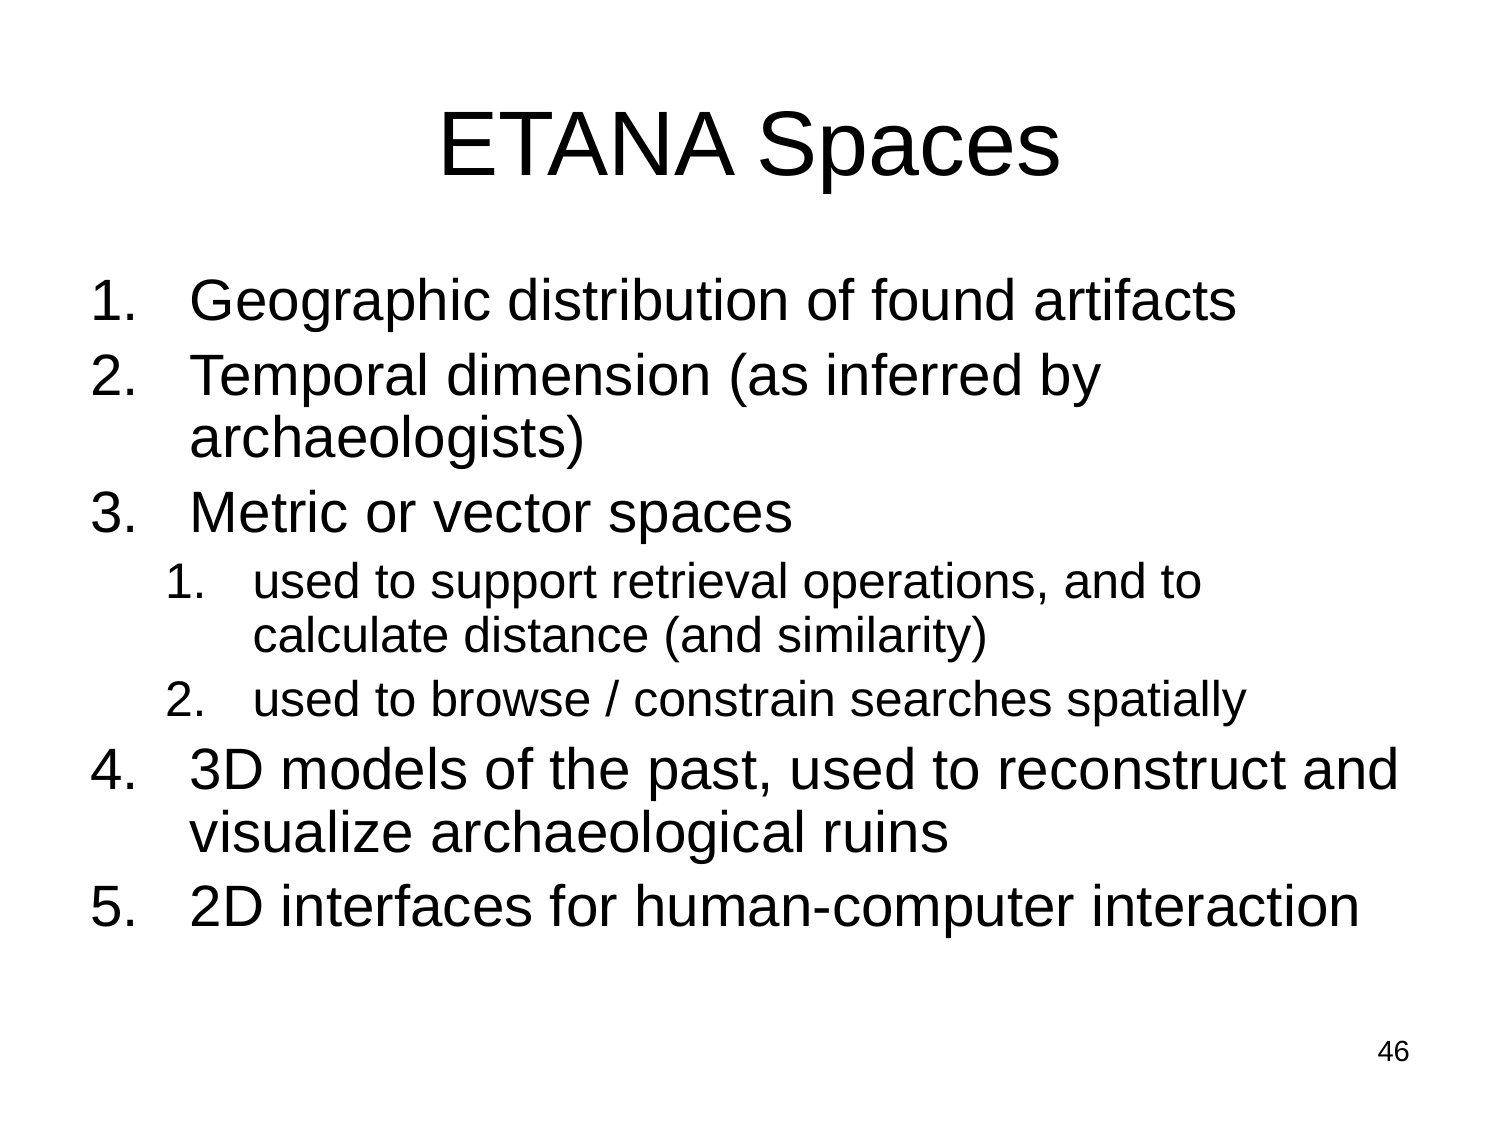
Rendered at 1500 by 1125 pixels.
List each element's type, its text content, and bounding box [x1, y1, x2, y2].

title ETANA Spaces [74, 44, 1426, 233]
slide_number 46 [1074, 1024, 1426, 1103]
list Geographic distribution of found artifacts Temporal dimension (as inferred by archaeologists) Metric or vector spaces used to support retrieval operations, and to calculate distance (and similarity) used to browse / constrain searches spatially 3D models of the past, used to reconstruct and visualize archaeological ruins 2D interfaces for human-computer interaction [74, 262, 1426, 1006]
